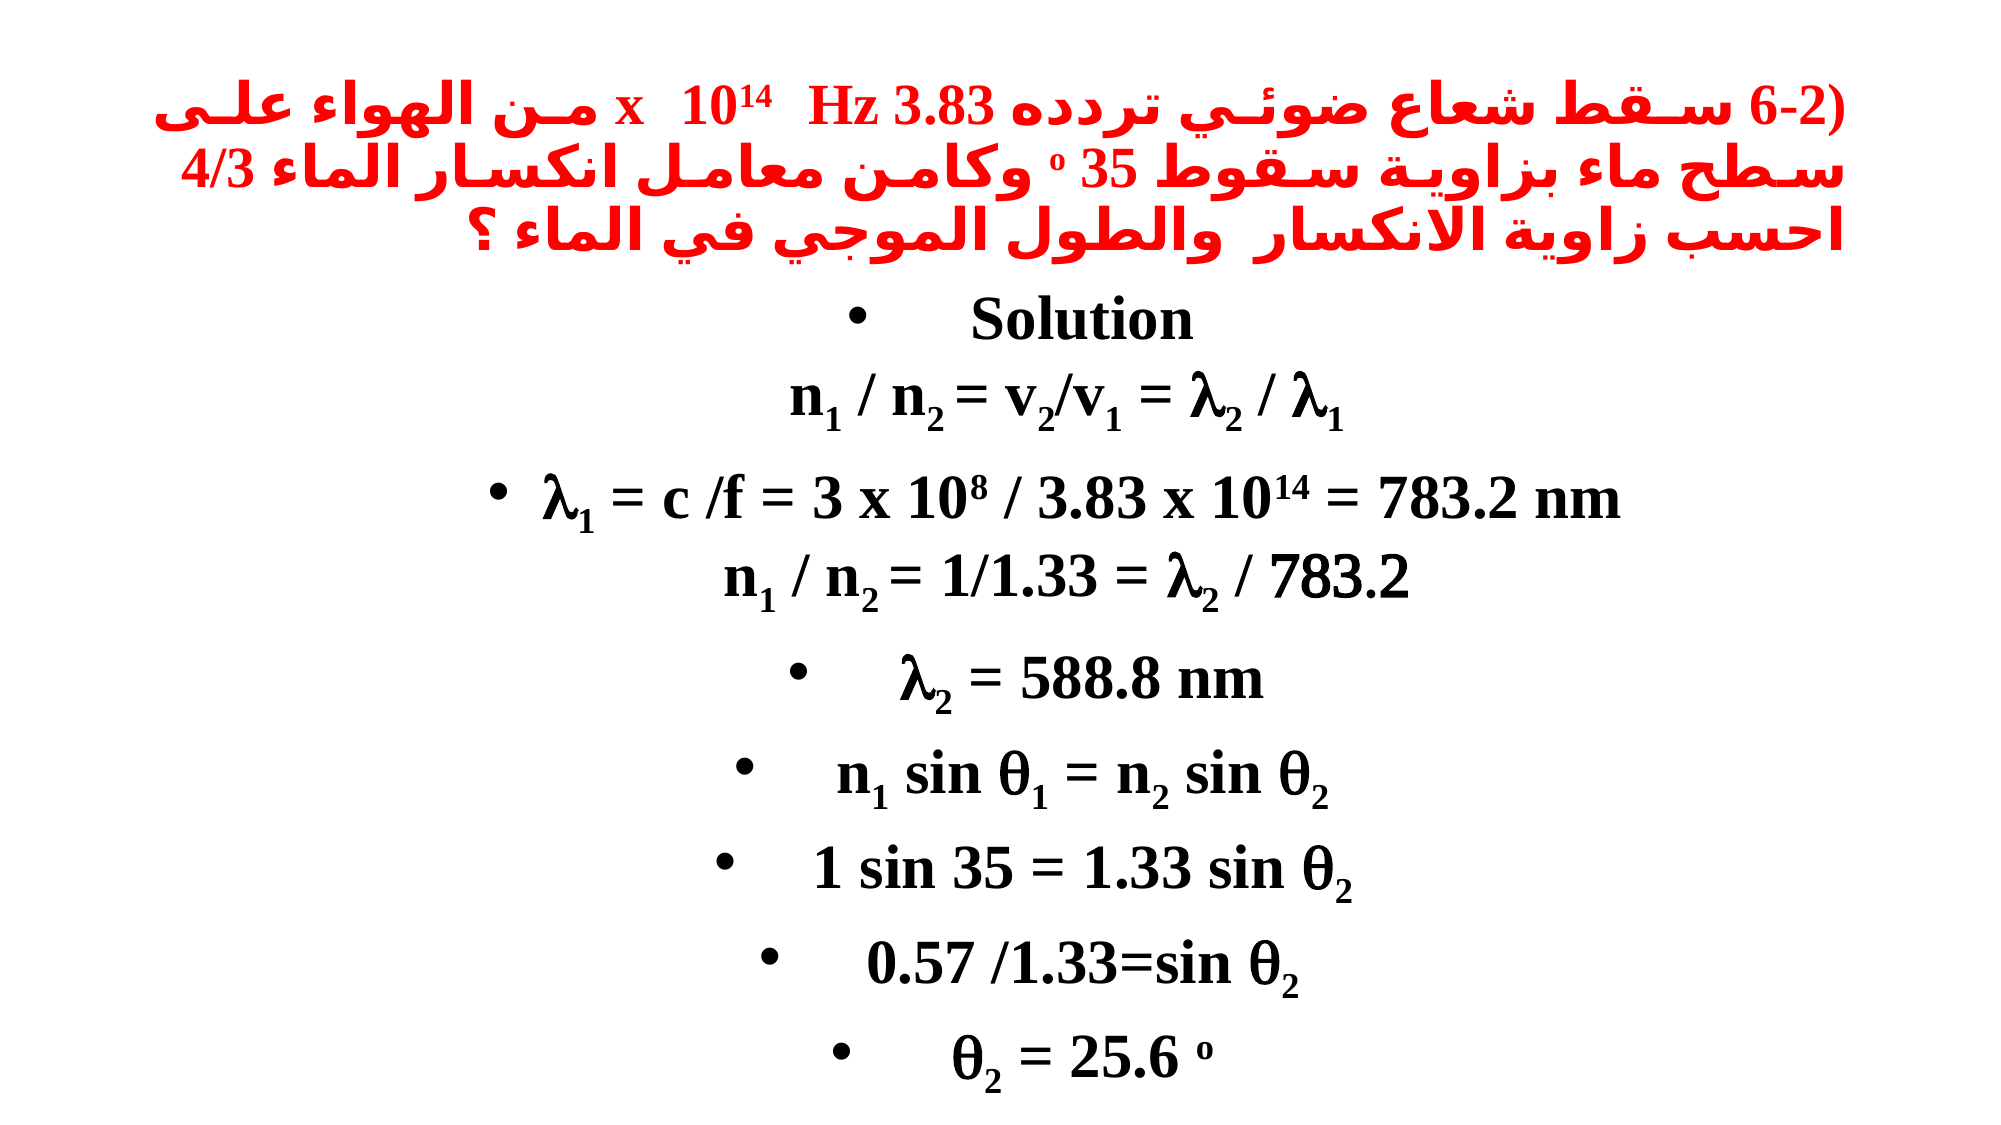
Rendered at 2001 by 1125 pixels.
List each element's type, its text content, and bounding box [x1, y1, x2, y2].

list Solution n1 / n2 = v2/v1 = l2 / l1 l1 = c /f = 3 x 108 / 3.83 x 1014 = 783.2 nm n1 / n2 = 1/1.33 = l2 / 783.2 l2 = 588.8 nm n1 sin q1 = n2 sin q2 1 sin 35 = 1.33 sin q2 0.57 /1.33=sin q2 q2 = 25.6 o [378, 277, 1756, 1103]
title (6-2 سقط شعاع ضوئي تردده 3.83 x 1014 Hz من الهواء على سطح ماء بزاوية سقوط 35 o وكامن معامل انكسار الماء 4/3 احسب زاوية الانكسار والطول الموجي في الماء ؟ [137, 59, 1863, 278]
